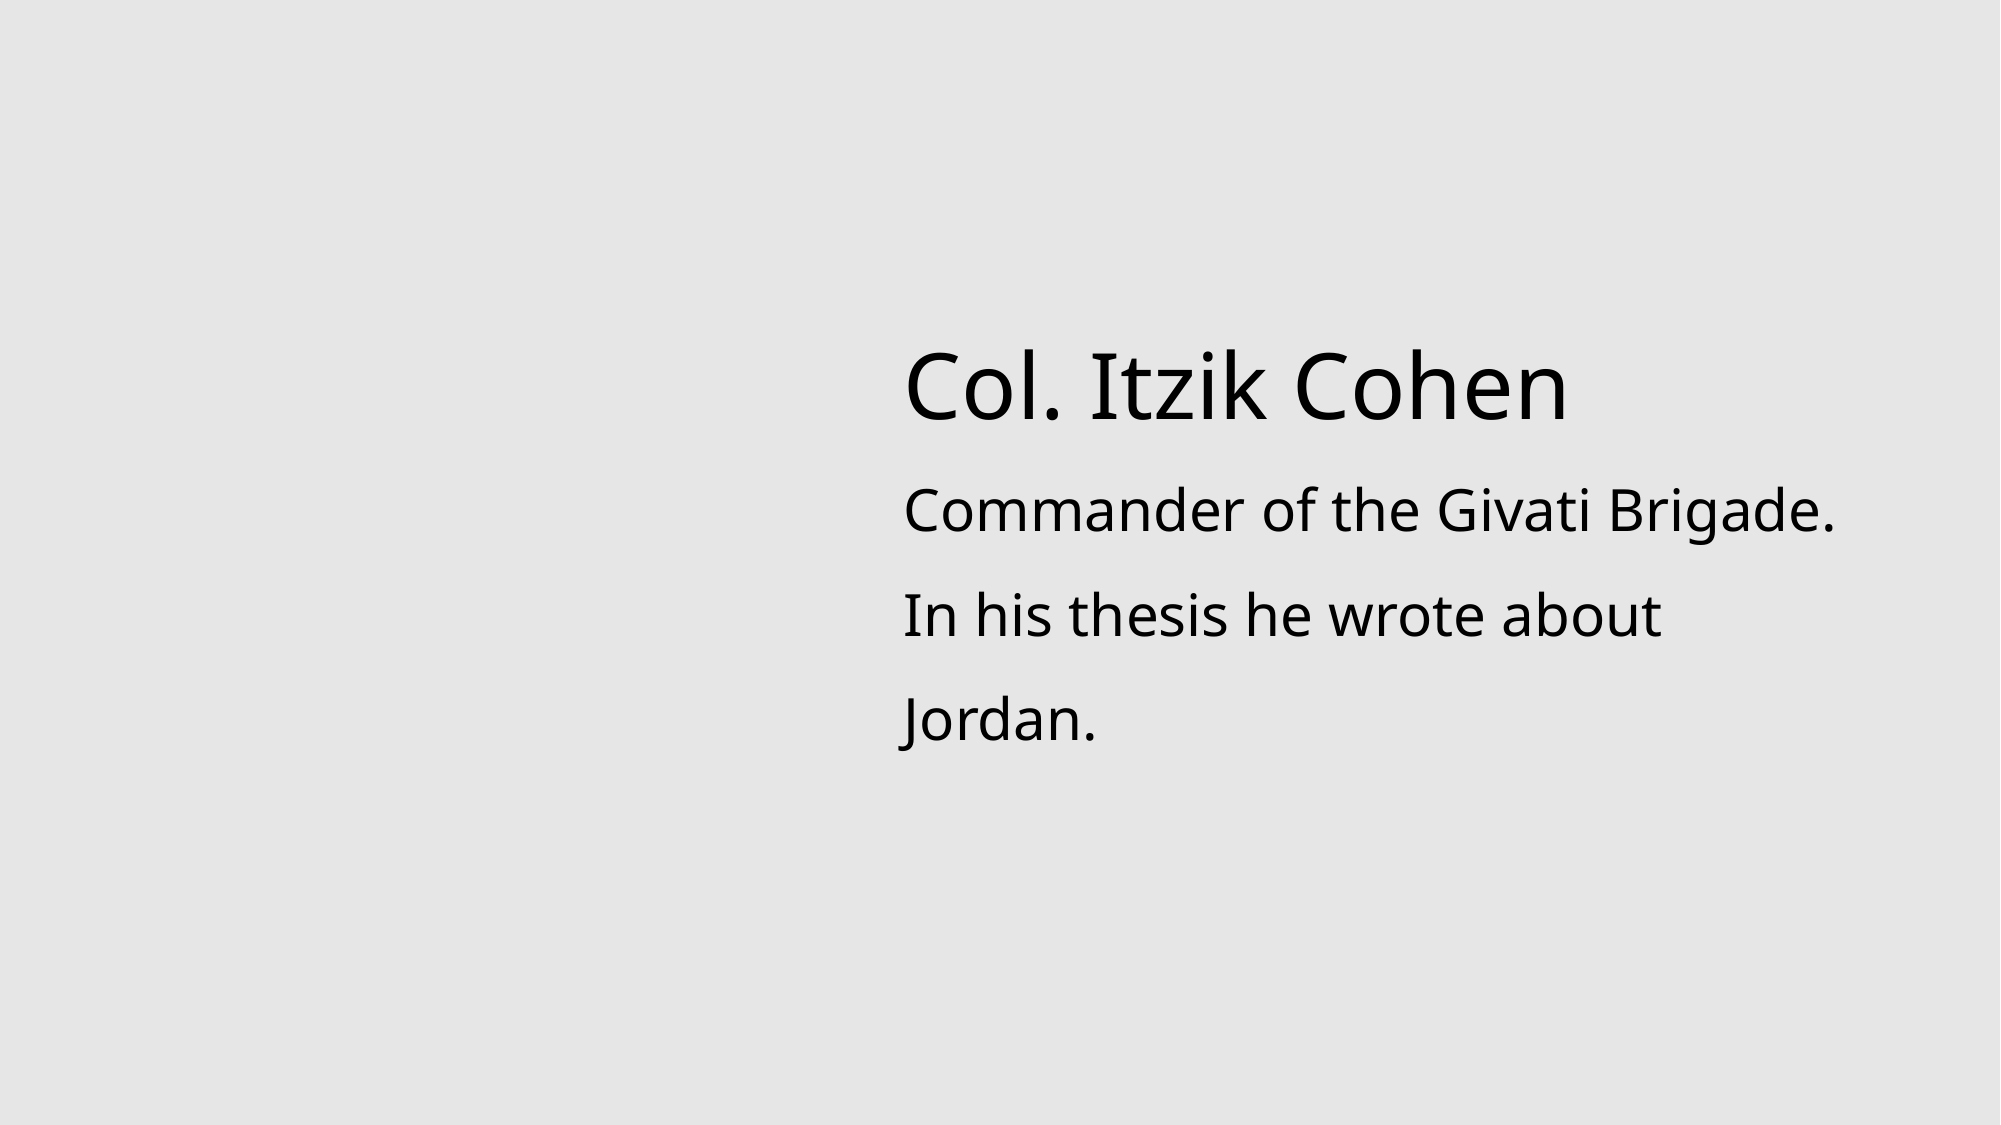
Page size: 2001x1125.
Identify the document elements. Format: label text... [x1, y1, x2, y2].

title Col. Itzik Cohen Commander of the Givati Brigade. In his thesis he wrote about Jordan. [888, 262, 1886, 763]
